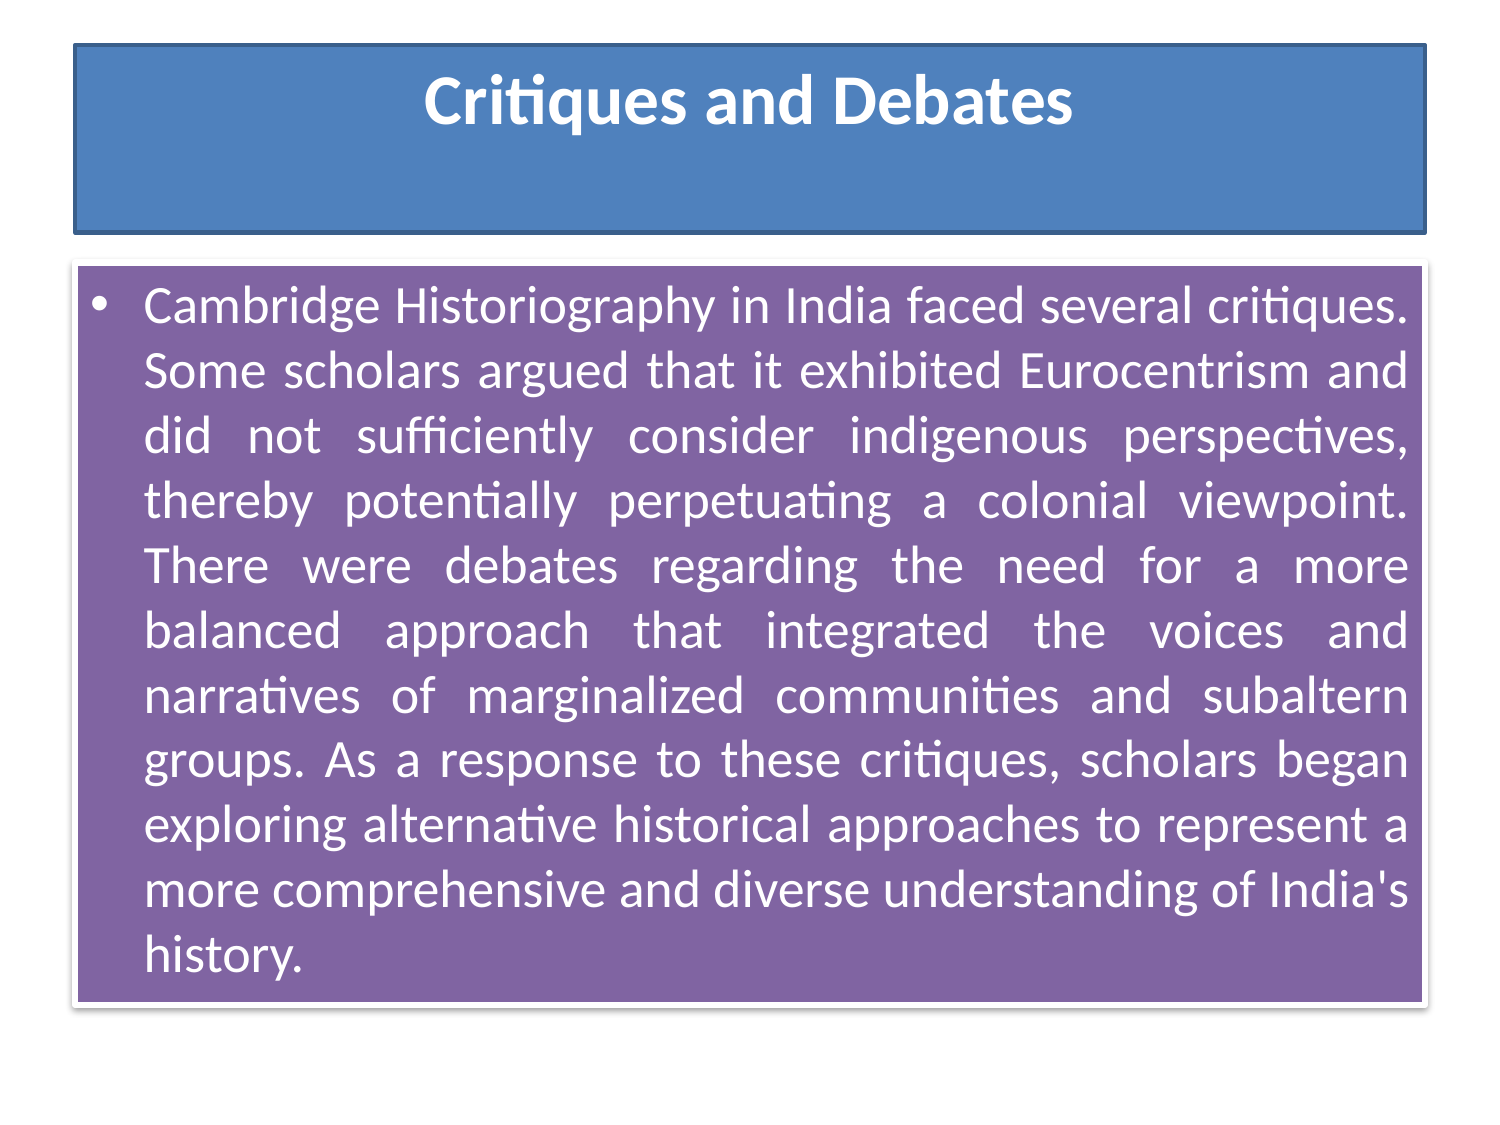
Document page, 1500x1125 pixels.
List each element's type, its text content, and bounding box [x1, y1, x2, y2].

title Critiques and Debates [73, 43, 1427, 235]
list Cambridge Historiography in India faced several critiques. Some scholars argued that it exhibited Eurocentrism and did not sufficiently consider indigenous perspectives, thereby potentially perpetuating a colonial viewpoint. There were debates regarding the need for a more balanced approach that integrated the voices and narratives of marginalized communities and subaltern groups. As a response to these critiques, scholars began exploring alternative historical approaches to represent a more comprehensive and diverse understanding of India's history. [72, 259, 1428, 1008]
